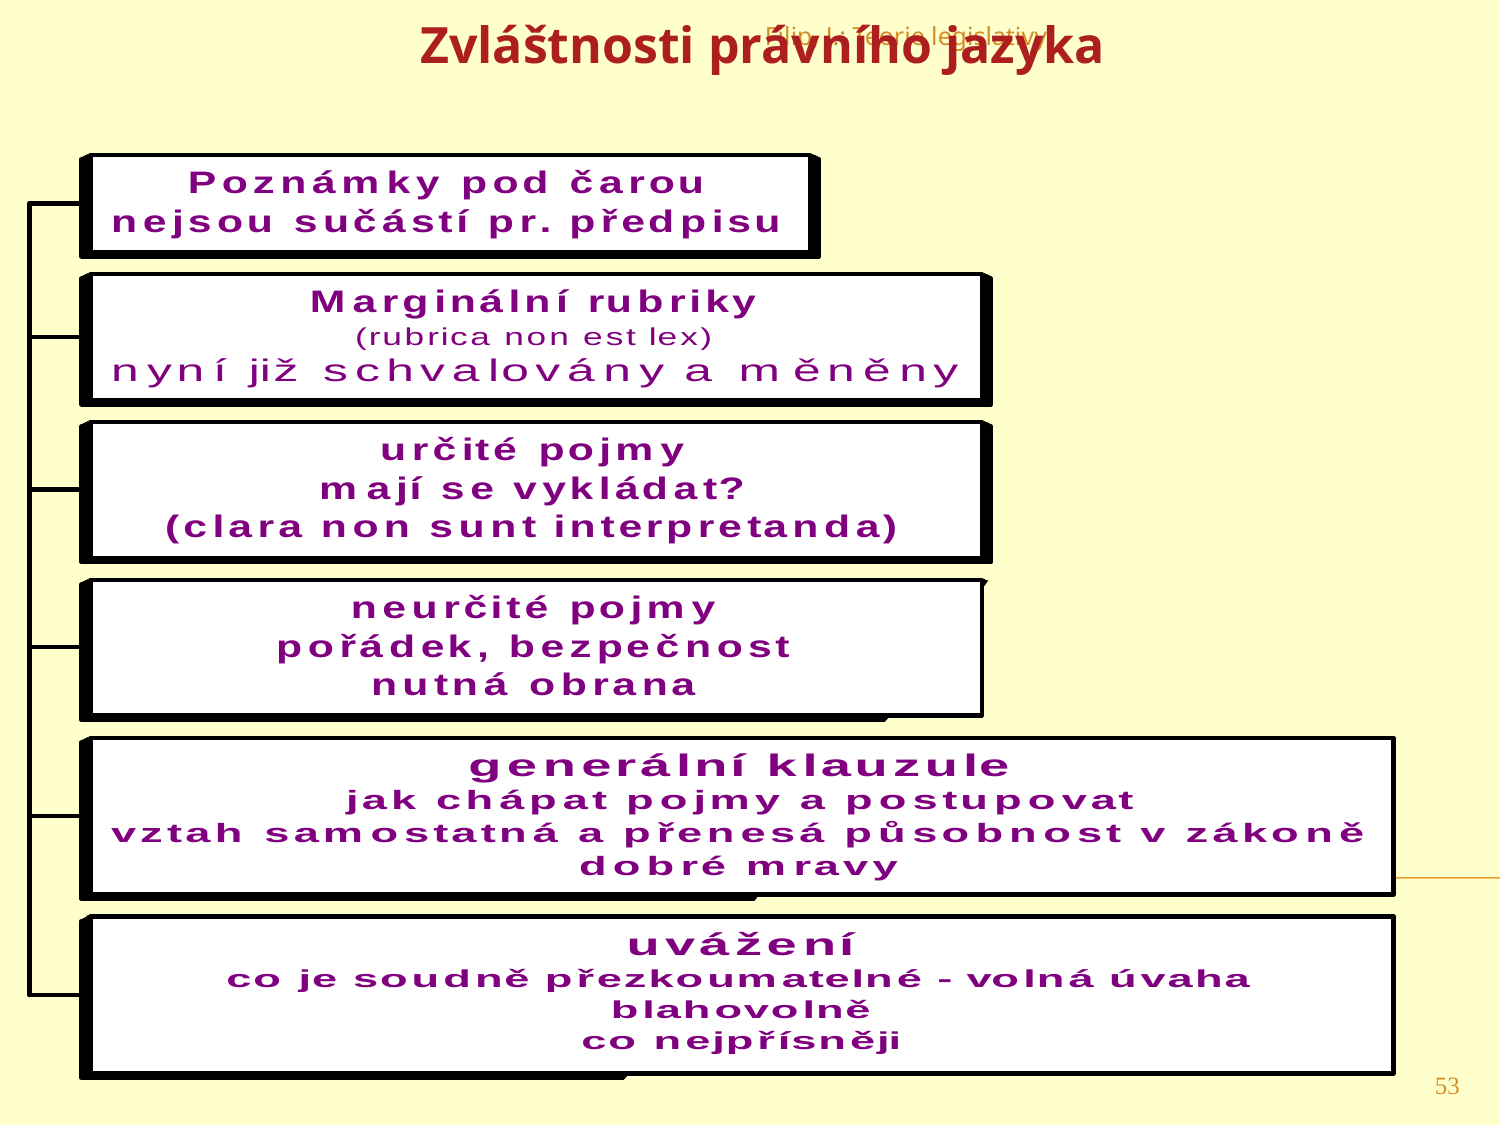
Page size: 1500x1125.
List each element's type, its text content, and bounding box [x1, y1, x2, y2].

title Zvláštnosti právního jazyka [50, 0, 1475, 88]
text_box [20, 101, 1412, 1083]
slide_number 53 [1350, 1061, 1475, 1103]
